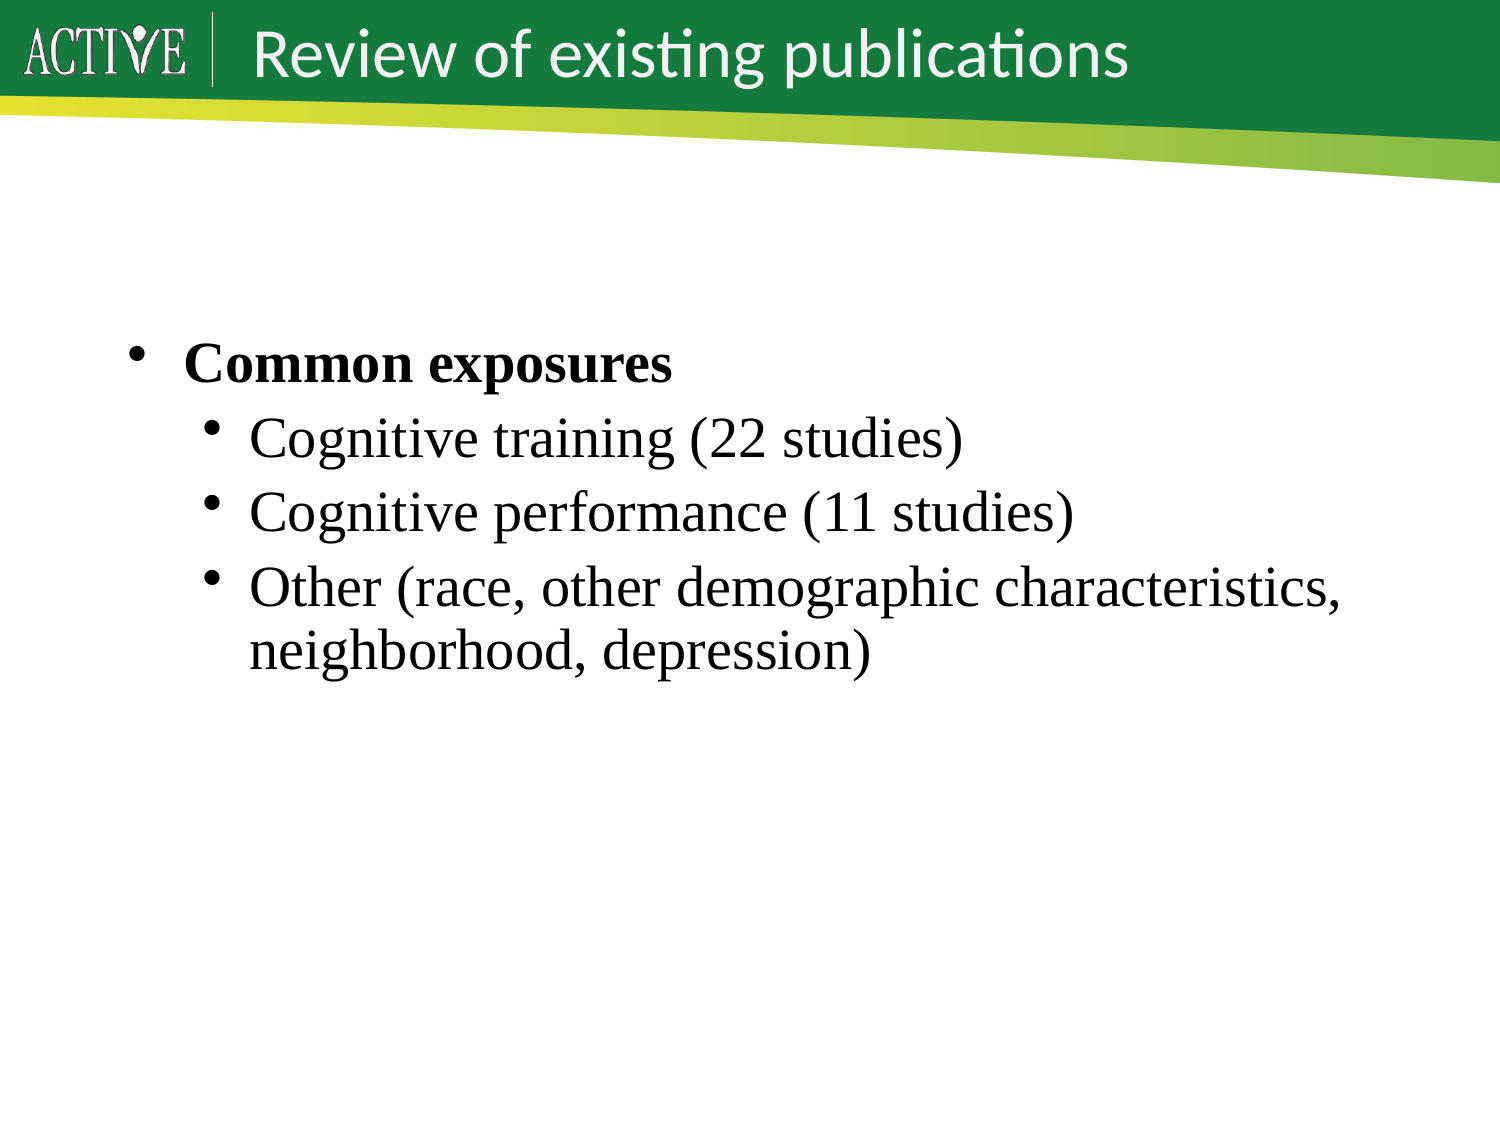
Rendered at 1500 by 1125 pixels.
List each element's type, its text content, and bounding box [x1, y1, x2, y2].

text_box Review of existing publications [237, 0, 1488, 100]
text_box Common exposures Cognitive training (22 studies) Cognitive performance (11 studies) Other (race, other demographic characteristics, neighborhood, depression) [112, 324, 1388, 1000]
picture [0, 0, 1500, 1125]
